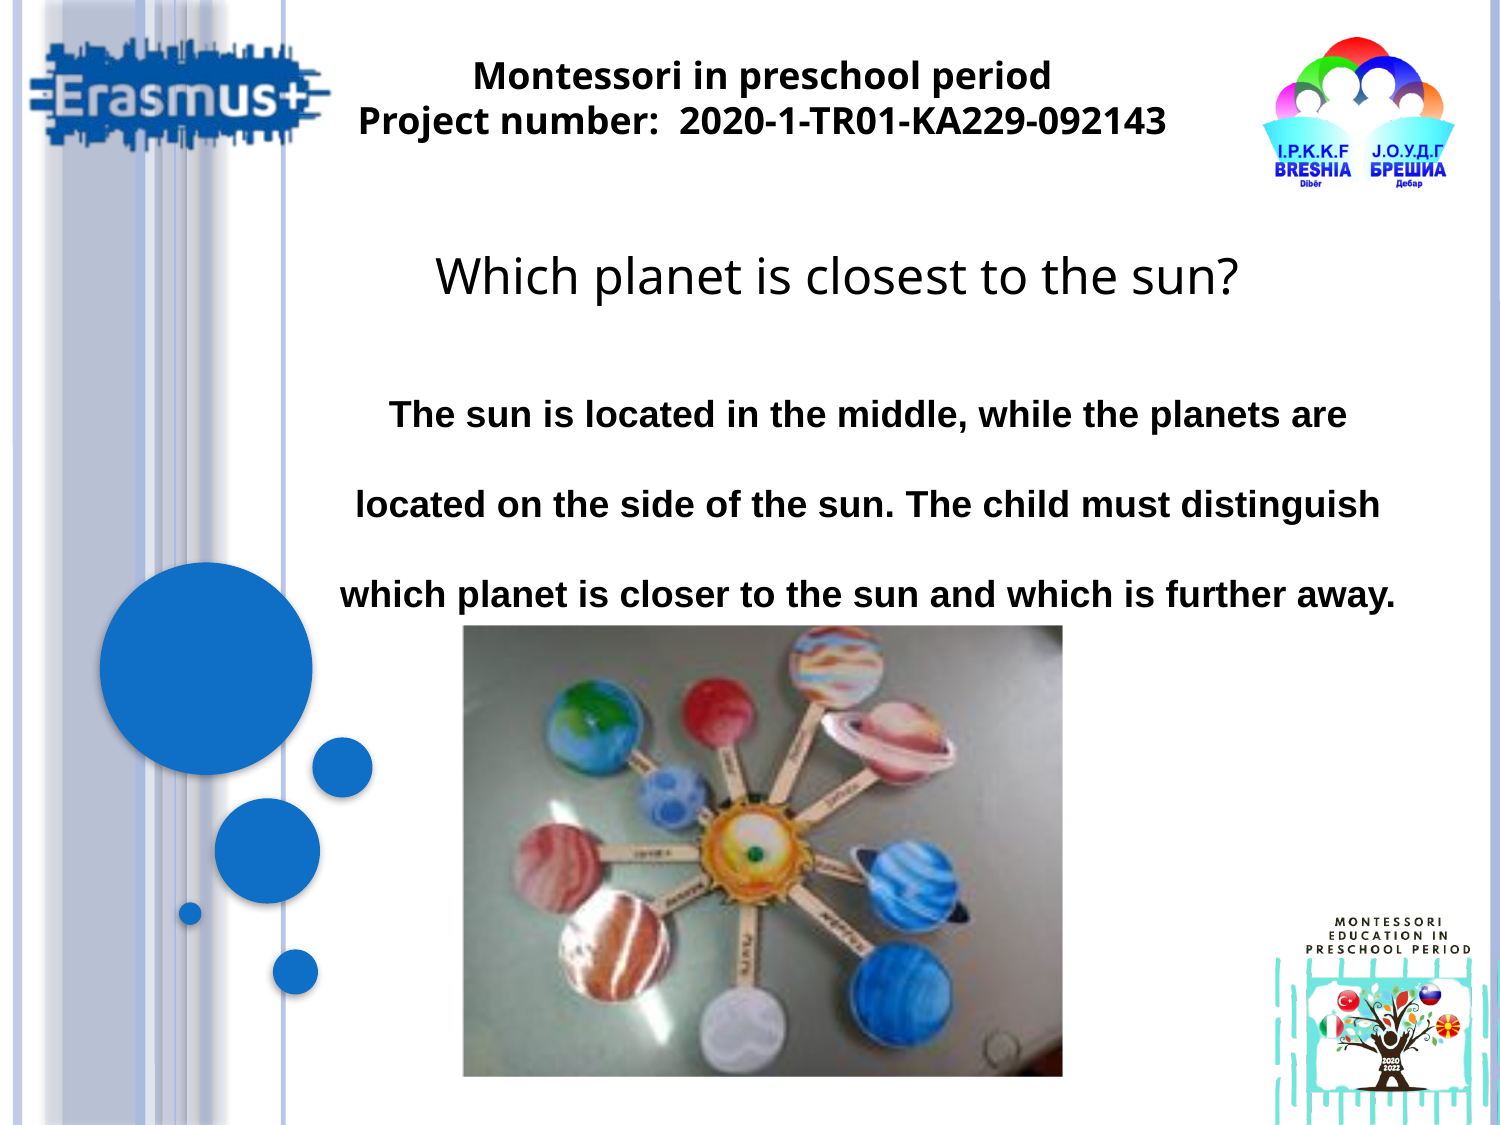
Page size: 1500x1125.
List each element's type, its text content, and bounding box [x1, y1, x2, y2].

text_box Montessori in preschool period Project number: 2020-1-TR01-KA229-092143 [364, 0, 1463, 150]
picture [0, 0, 362, 201]
text_box Which planet is closest to the sun? [324, 237, 1350, 313]
picture [1274, 911, 1500, 1125]
picture [1261, 36, 1456, 188]
text_box The sun is located in the middle, while the planets are located on the side of the sun. The child must distinguish which planet is closer to the sun and which is further away. [312, 337, 1425, 623]
picture [464, 550, 1062, 1125]
